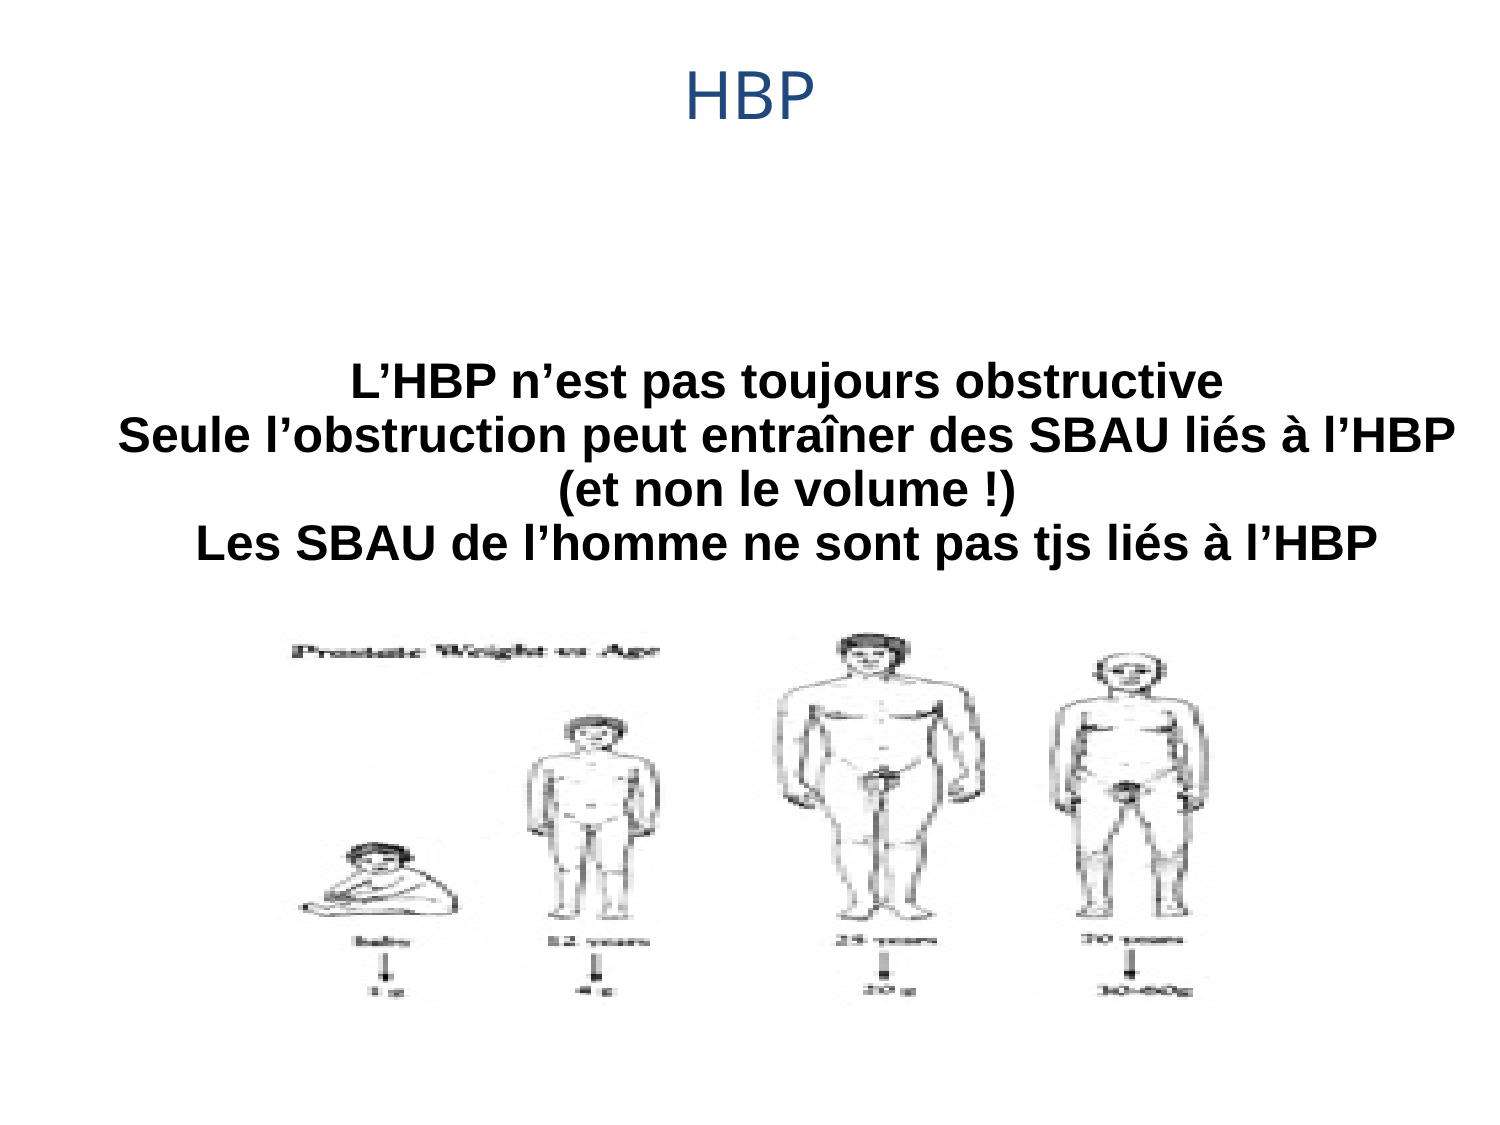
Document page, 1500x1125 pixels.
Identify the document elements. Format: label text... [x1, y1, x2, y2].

picture [277, 630, 1231, 1006]
text_box HBP [74, 45, 1425, 233]
text_box L’HBP n’est pas toujours obstructive Seule l’obstruction peut entraîner des SBAU liés à l’HBP (et non le volume !) Les SBAU de l’homme ne sont pas tjs liés à l’HBP [74, 262, 1500, 1005]
